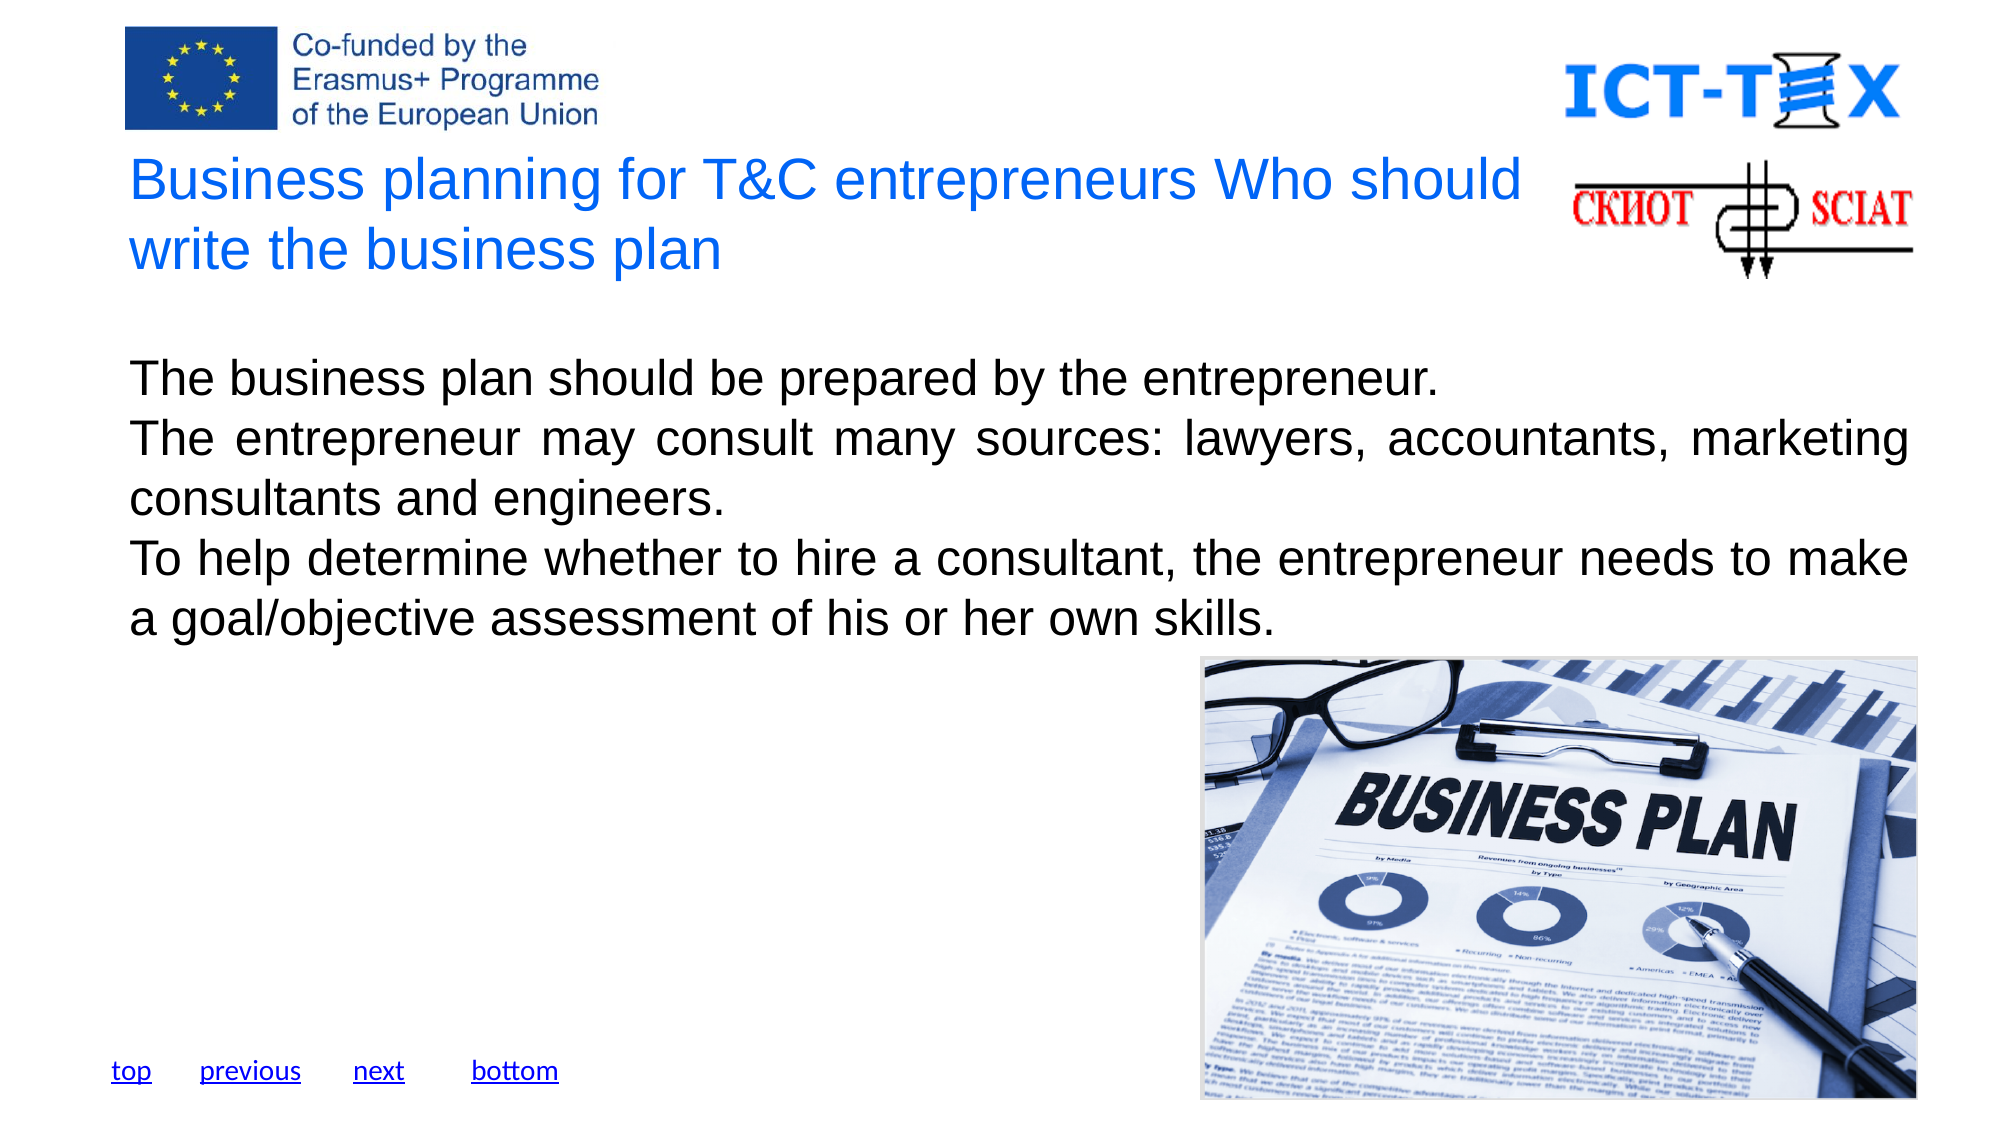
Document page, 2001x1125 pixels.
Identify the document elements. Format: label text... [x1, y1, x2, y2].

picture [125, 26, 673, 133]
picture [1539, 46, 1925, 133]
title Business planning for T&C entrepreneurs Who should write the business plan [114, 179, 1549, 243]
picture [1554, 135, 1918, 280]
picture [1200, 656, 1918, 1101]
list The business plan should be prepared by the entrepreneur. The entrepreneur may consult many sources: lawyers, accountants, marketing consultants and engineers. To help determine whether to hire a consultant, the entrepreneur needs to make a goal/objective assessment of his or her own skills. [114, 338, 1926, 1041]
